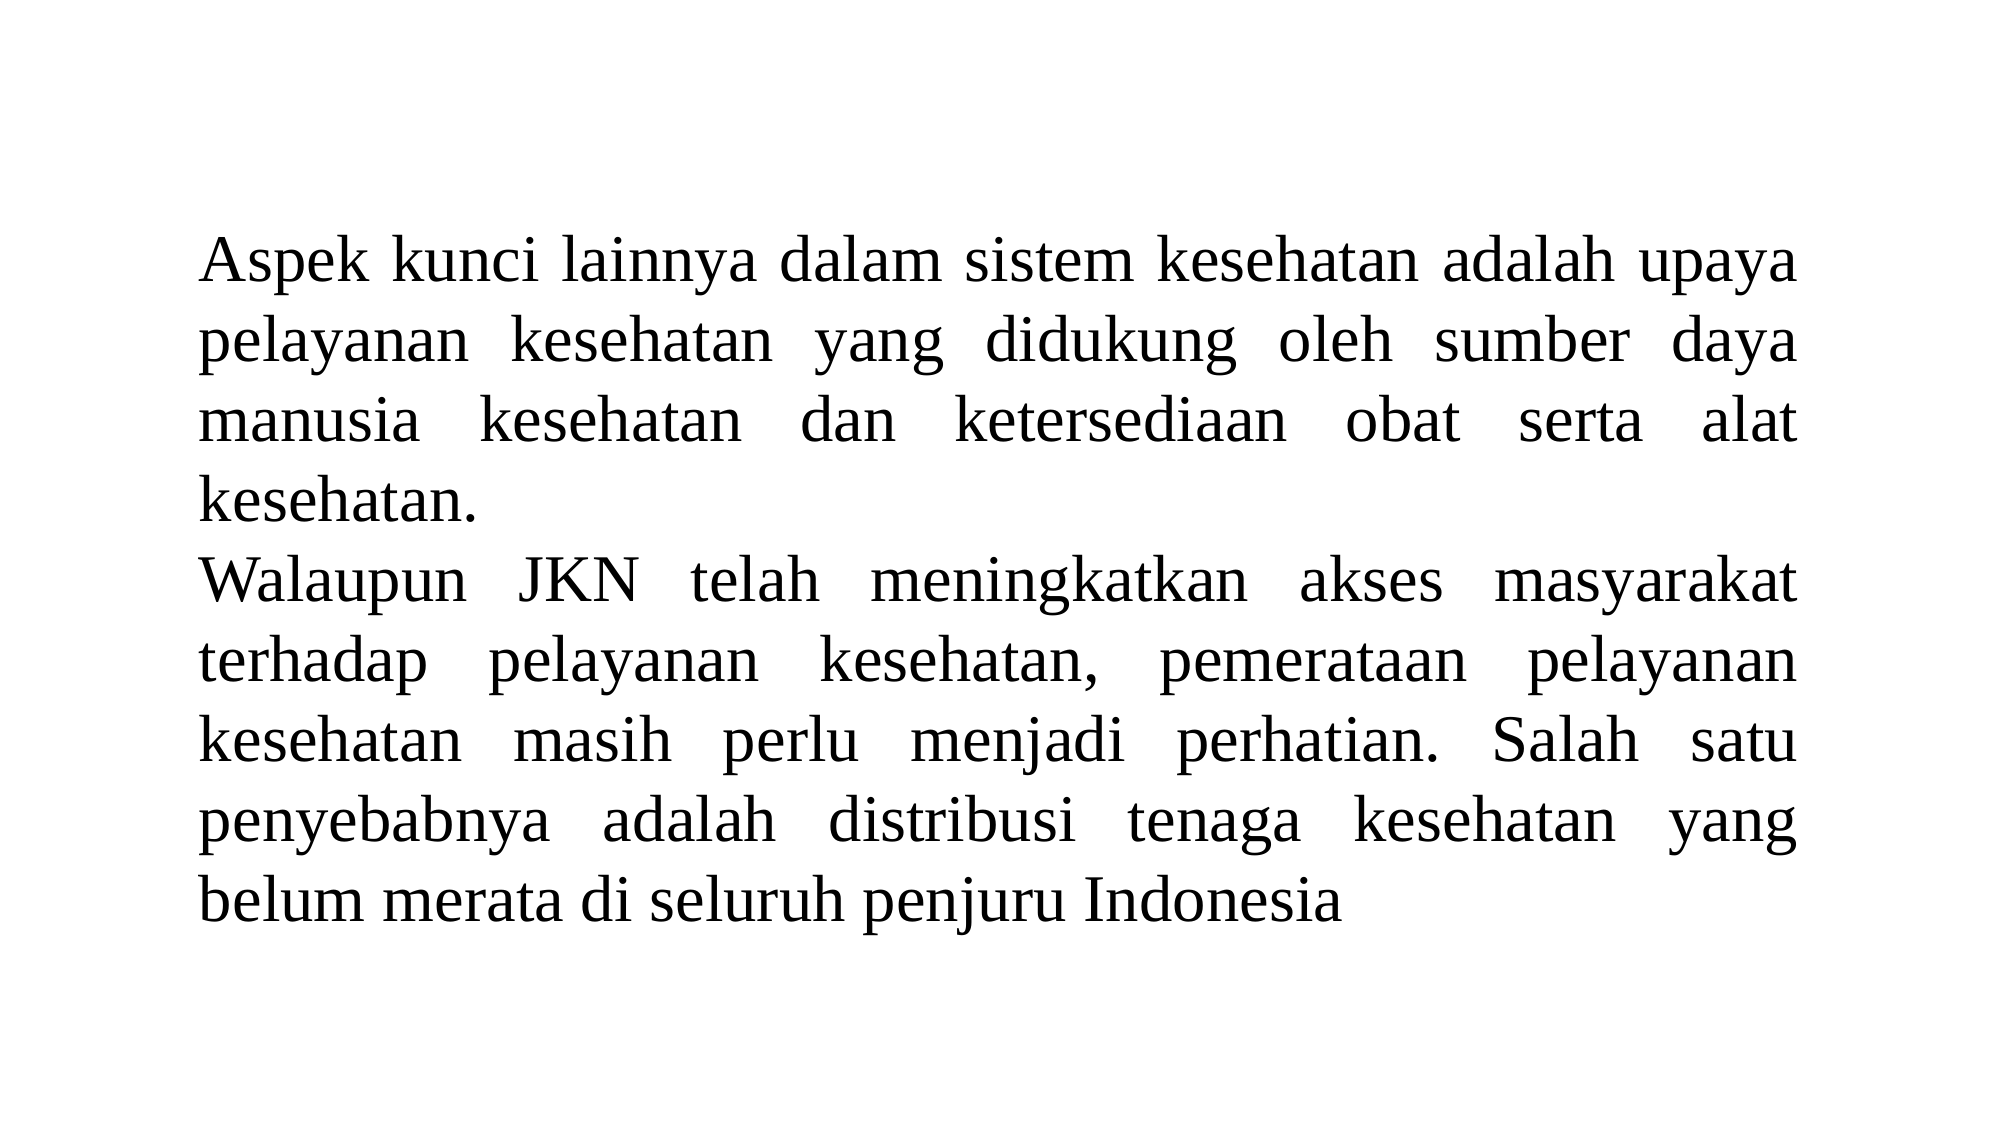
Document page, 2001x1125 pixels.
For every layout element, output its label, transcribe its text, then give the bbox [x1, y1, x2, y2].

text_box Aspek kunci lainnya dalam sistem kesehatan adalah upaya pelayanan kesehatan yang didukung oleh sumber daya manusia kesehatan dan ketersediaan obat serta alat kesehatan. Walaupun JKN telah meningkatkan akses masyarakat terhadap pelayanan kesehatan, pemerataan pelayanan kesehatan masih perlu menjadi perhatian. Salah satu penyebabnya adalah distribusi tenaga kesehatan yang belum merata di seluruh penjuru Indonesia [184, 207, 1816, 942]
